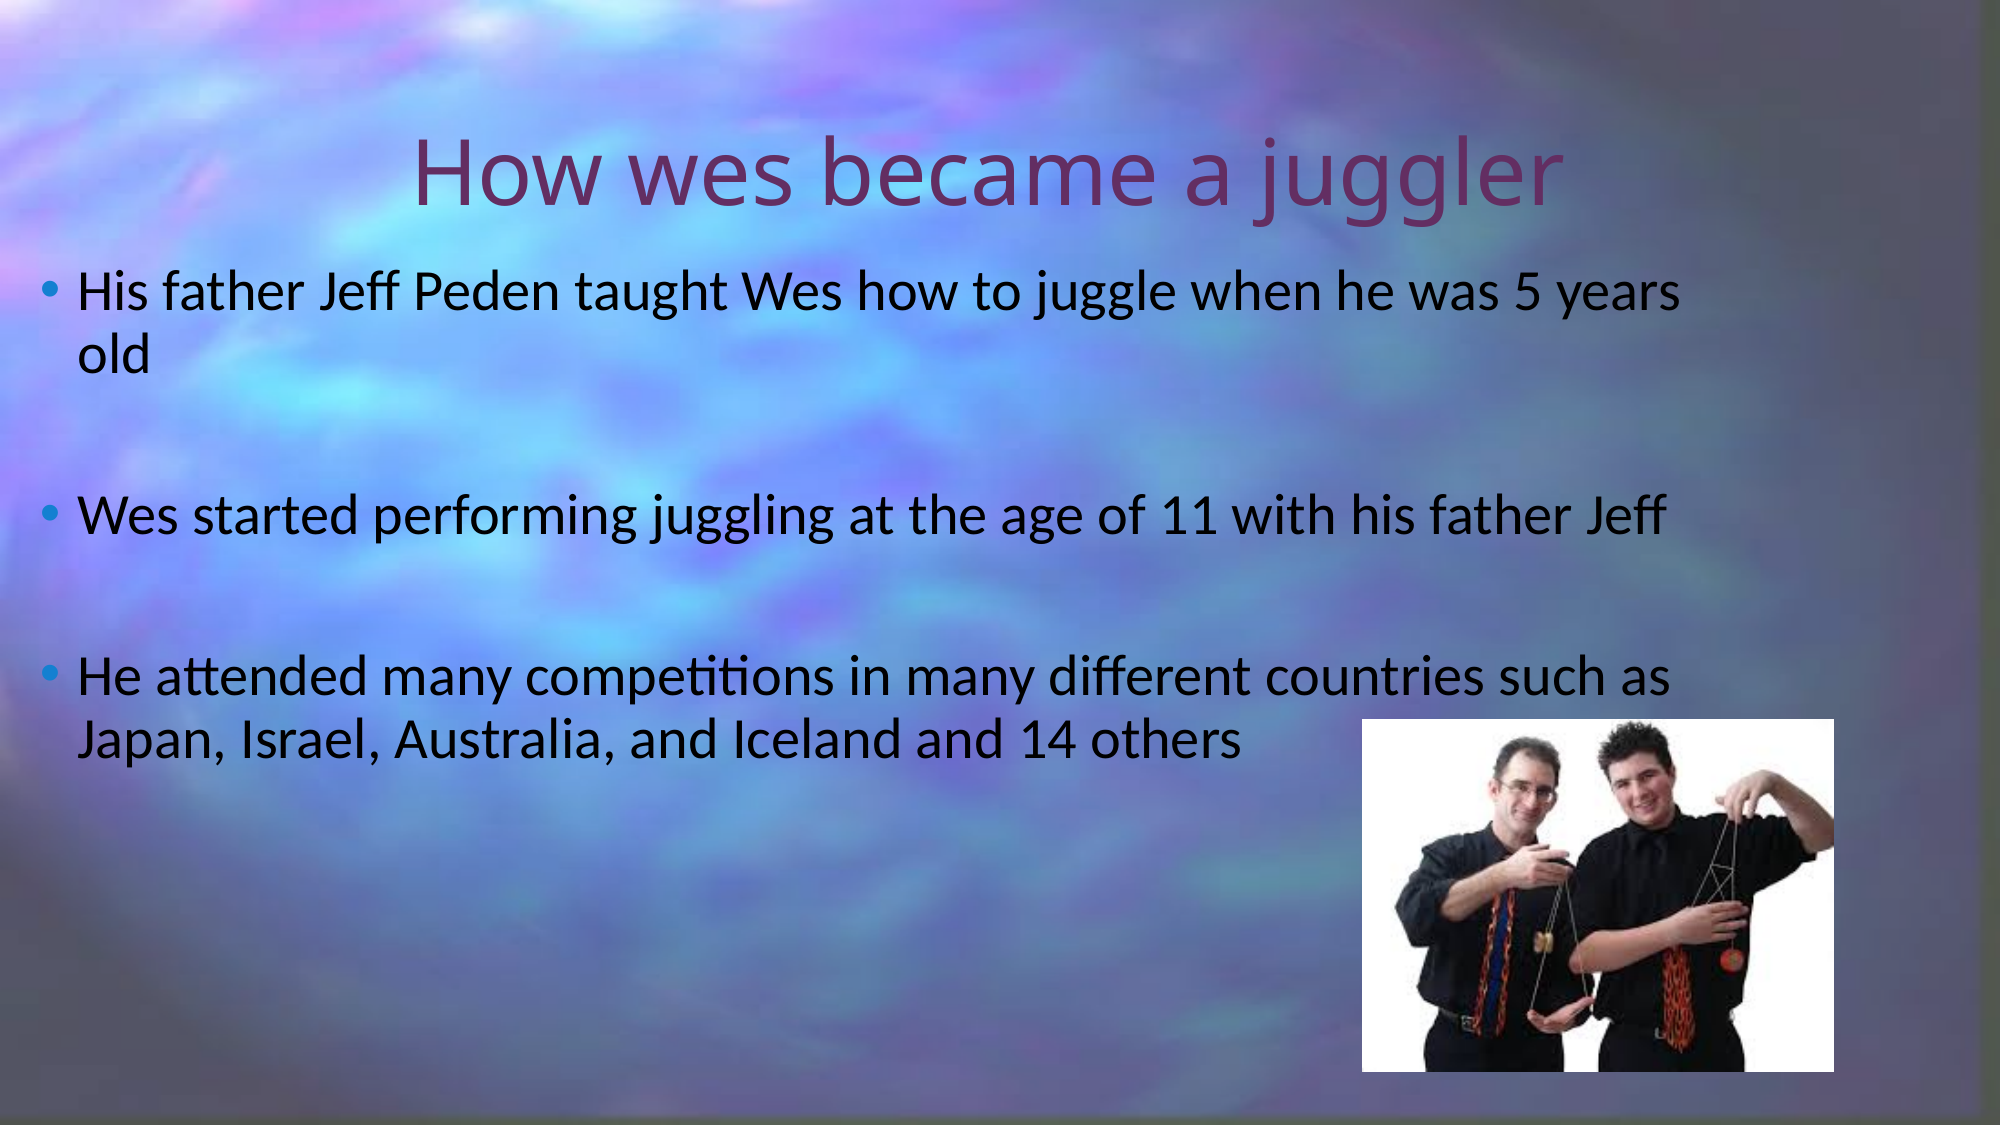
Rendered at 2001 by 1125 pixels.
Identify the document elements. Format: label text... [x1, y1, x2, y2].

picture [1362, 719, 1834, 1072]
title How wes became a juggler [137, 59, 1863, 278]
list His father Jeff Peden taught Wes how to juggle when he was 5 years old Wes started performing juggling at the age of 11 with his father Jeff He attended many competitions in many different countries such as Japan, Israel, Australia, and Iceland and 14 others [24, 252, 1750, 967]
